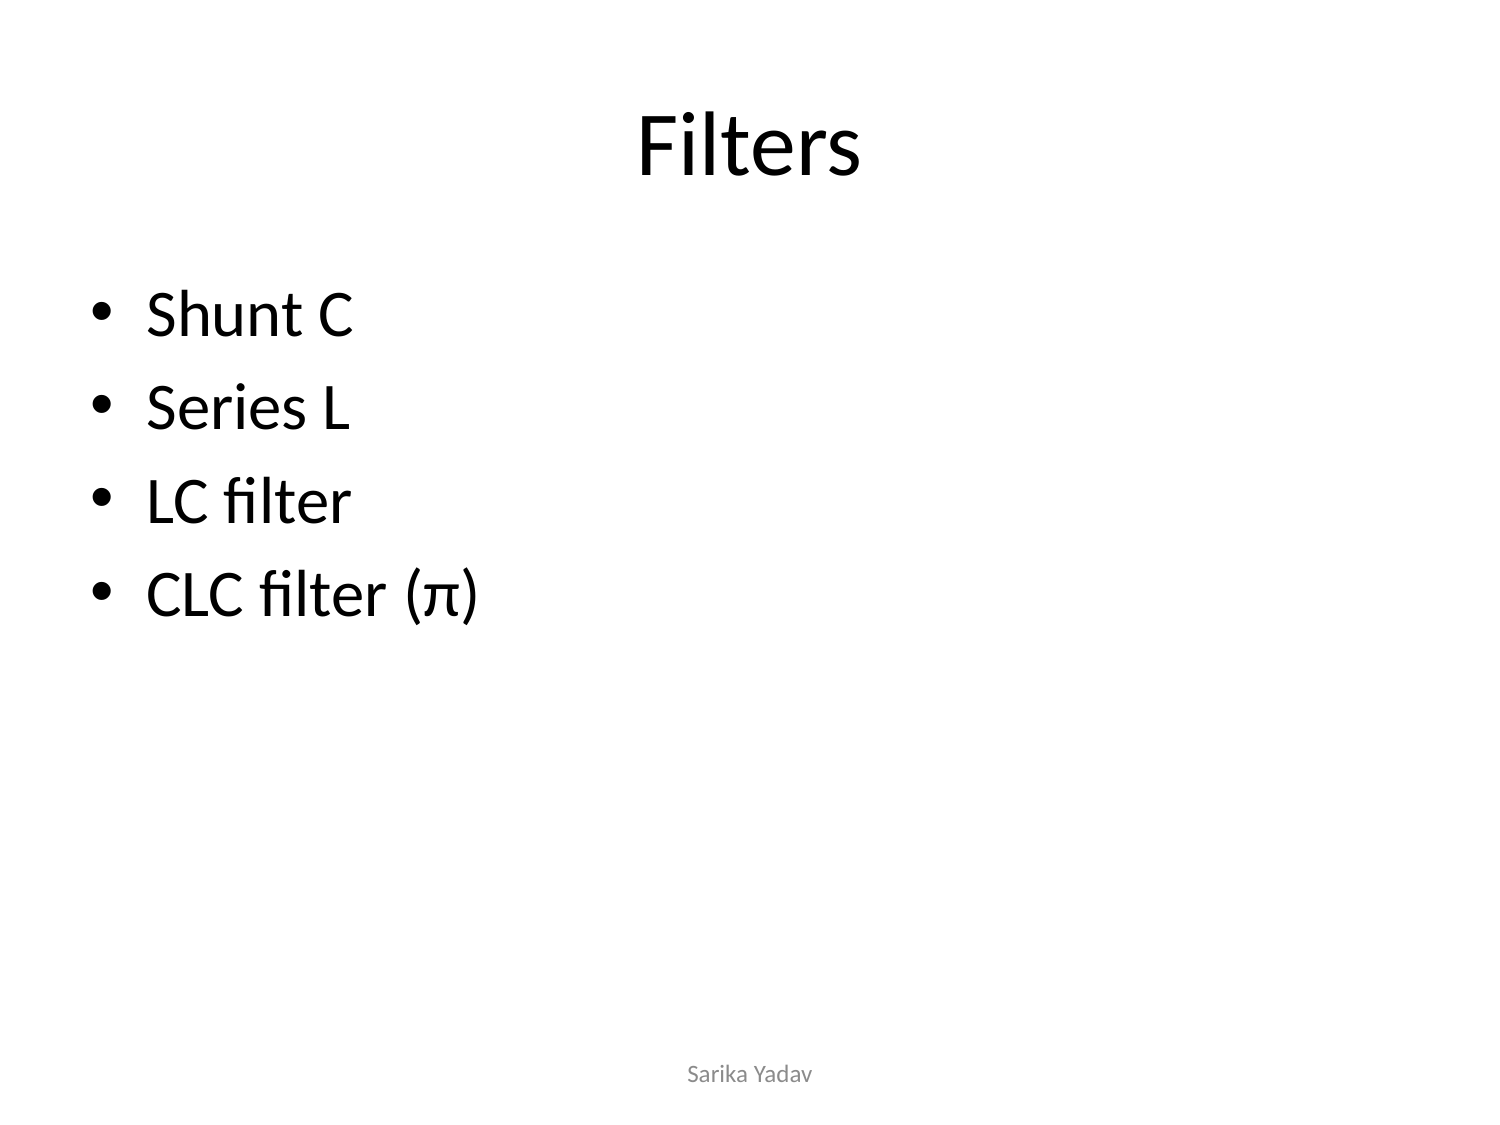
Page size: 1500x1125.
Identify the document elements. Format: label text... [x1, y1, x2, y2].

title Filters [75, 45, 1425, 233]
footer Sarika Yadav [512, 1042, 988, 1103]
list Shunt C Series L LC filter CLC filter (π) [75, 262, 1425, 1005]
